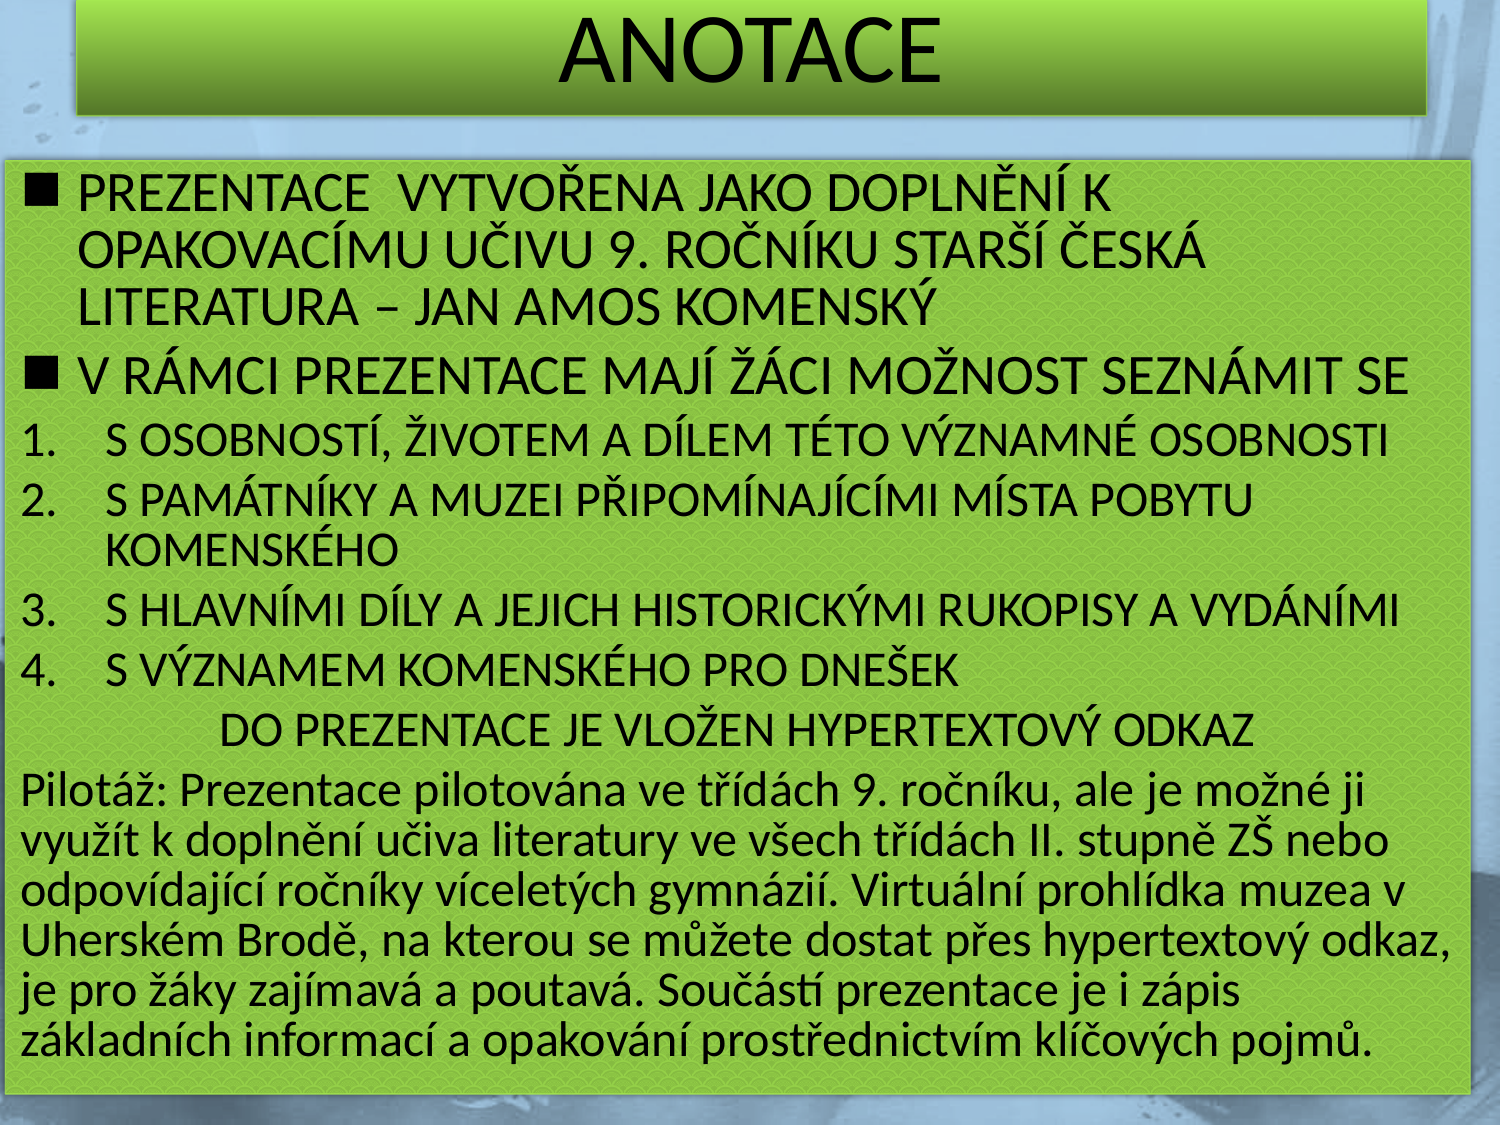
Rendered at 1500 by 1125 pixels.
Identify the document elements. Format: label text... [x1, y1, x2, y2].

list PREZENTACE VYTVOŘENA JAKO DOPLNĚNÍ K OPAKOVACÍMU UČIVU 9. ROČNÍKU STARŠÍ ČESKÁ LITERATURA – JAN AMOS KOMENSKÝ V RÁMCI PREZENTACE MAJÍ ŽÁCI MOŽNOST SEZNÁMIT SE S OSOBNOSTÍ, ŽIVOTEM A DÍLEM TÉTO VÝZNAMNÉ OSOBNOSTI S PAMÁTNÍKY A MUZEI PŘIPOMÍNAJÍCÍMI MÍSTA POBYTU KOMENSKÉHO S HLAVNÍMI DÍLY A JEJICH HISTORICKÝMI RUKOPISY A VYDÁNÍMI S VÝZNAMEM KOMENSKÉHO PRO DNEŠEK DO PREZENTACE JE VLOŽEN HYPERTEXTOVÝ ODKAZ Pilotáž: Prezentace pilotována ve třídách 9. ročníku, ale je možné ji využít k doplnění učiva literatury ve všech třídách II. stupně ZŠ nebo odpovídající ročníky víceletých gymnázií. Virtuální prohlídka muzea v Uherském Brodě, na kterou se můžete dostat přes hypertextový odkaz, je pro žáky zajímavá a poutavá. Součástí prezentace je i zápis základních informací a opakování prostřednictvím klíčových pojmů. [5, 160, 1471, 1095]
title ANOTACE [76, 0, 1427, 117]
